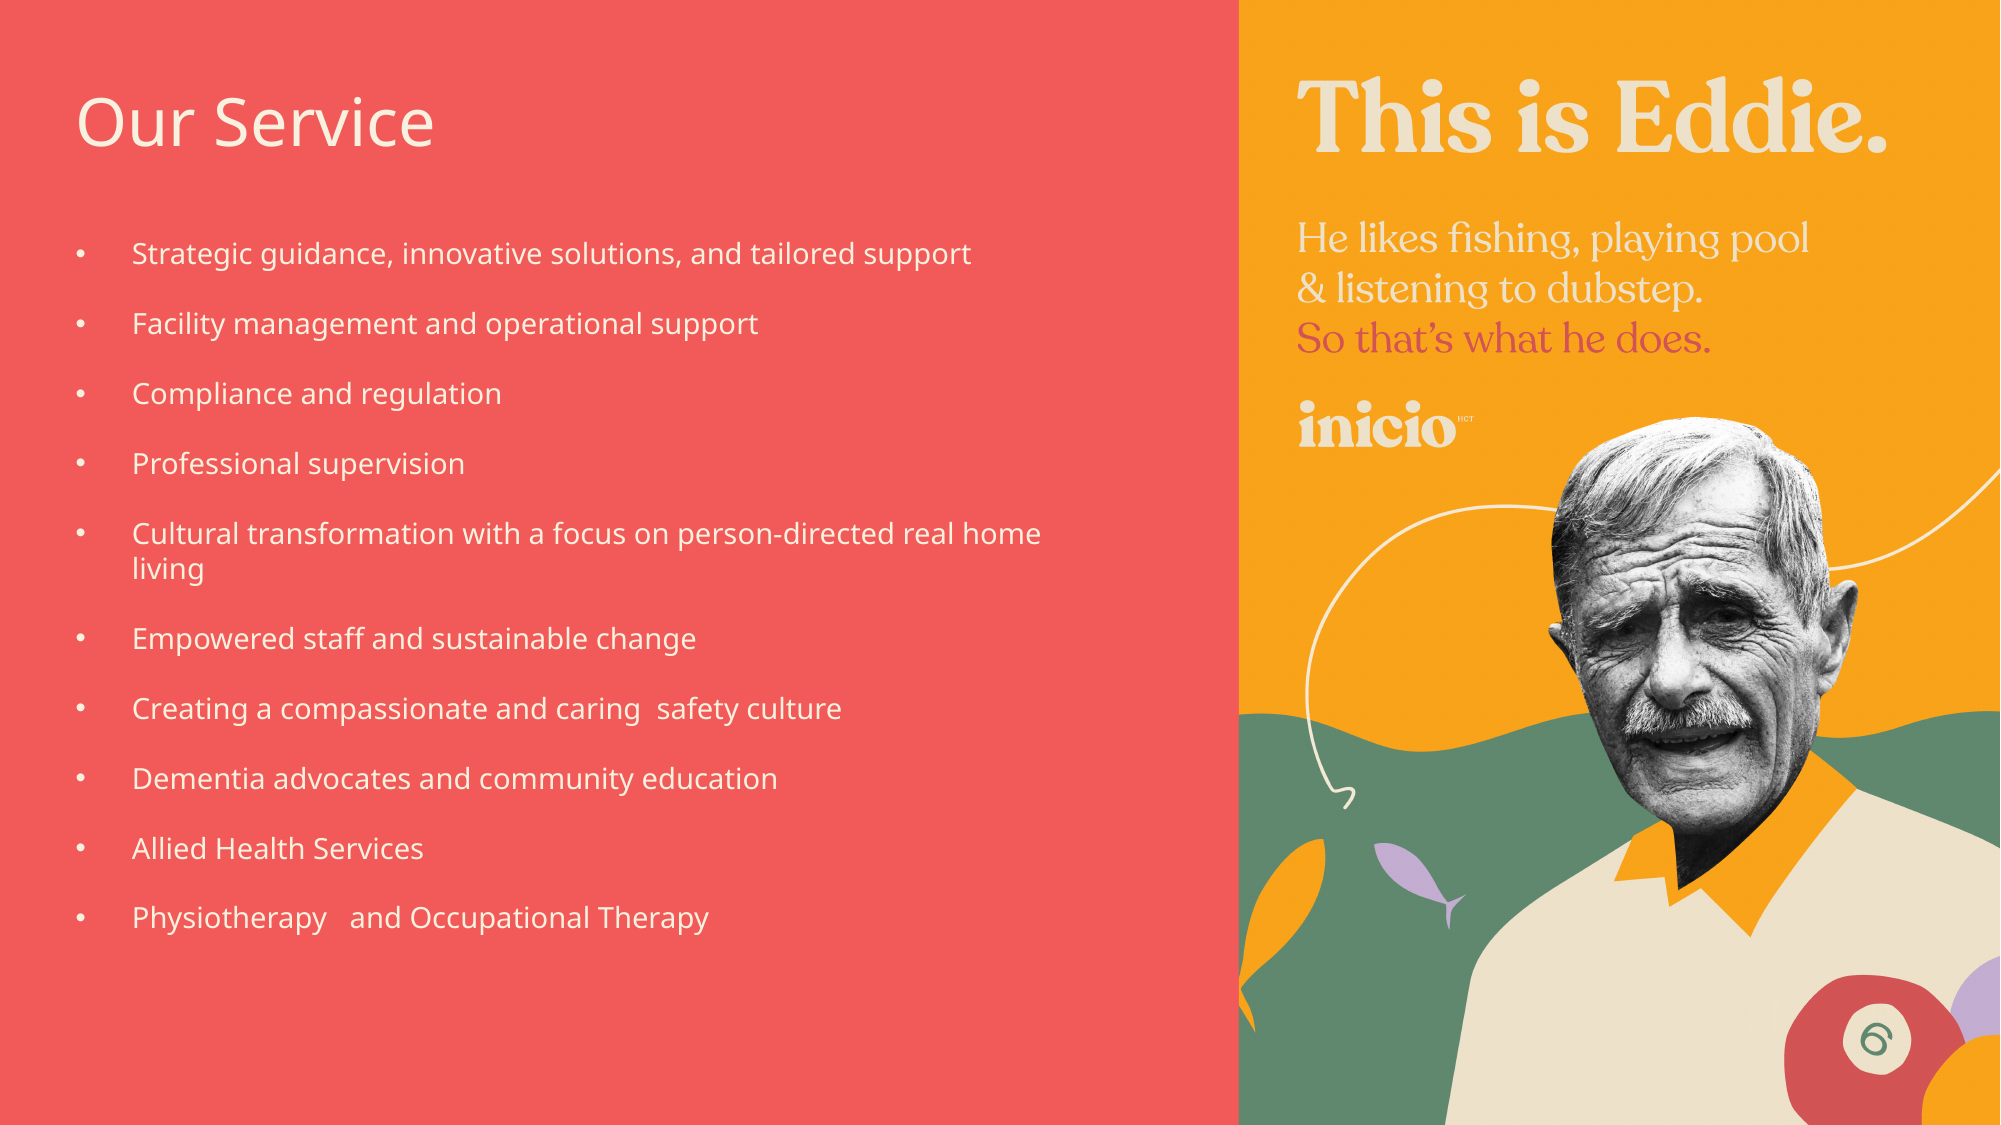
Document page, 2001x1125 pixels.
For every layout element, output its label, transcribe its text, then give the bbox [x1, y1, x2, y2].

text_box Our Service [60, 72, 1238, 167]
text_box Strategic guidance, innovative solutions, and tailored support Facility management and operational support Compliance and regulation Professional supervision Cultural transformation with a focus on person-directed real home living Empowered staff and sustainable change Creating a compassionate and caring safety culture Dementia advocates and community education Allied Health Services Physiotherapy and Occupational Therapy [60, 193, 1101, 1125]
picture [1238, 0, 2000, 1125]
